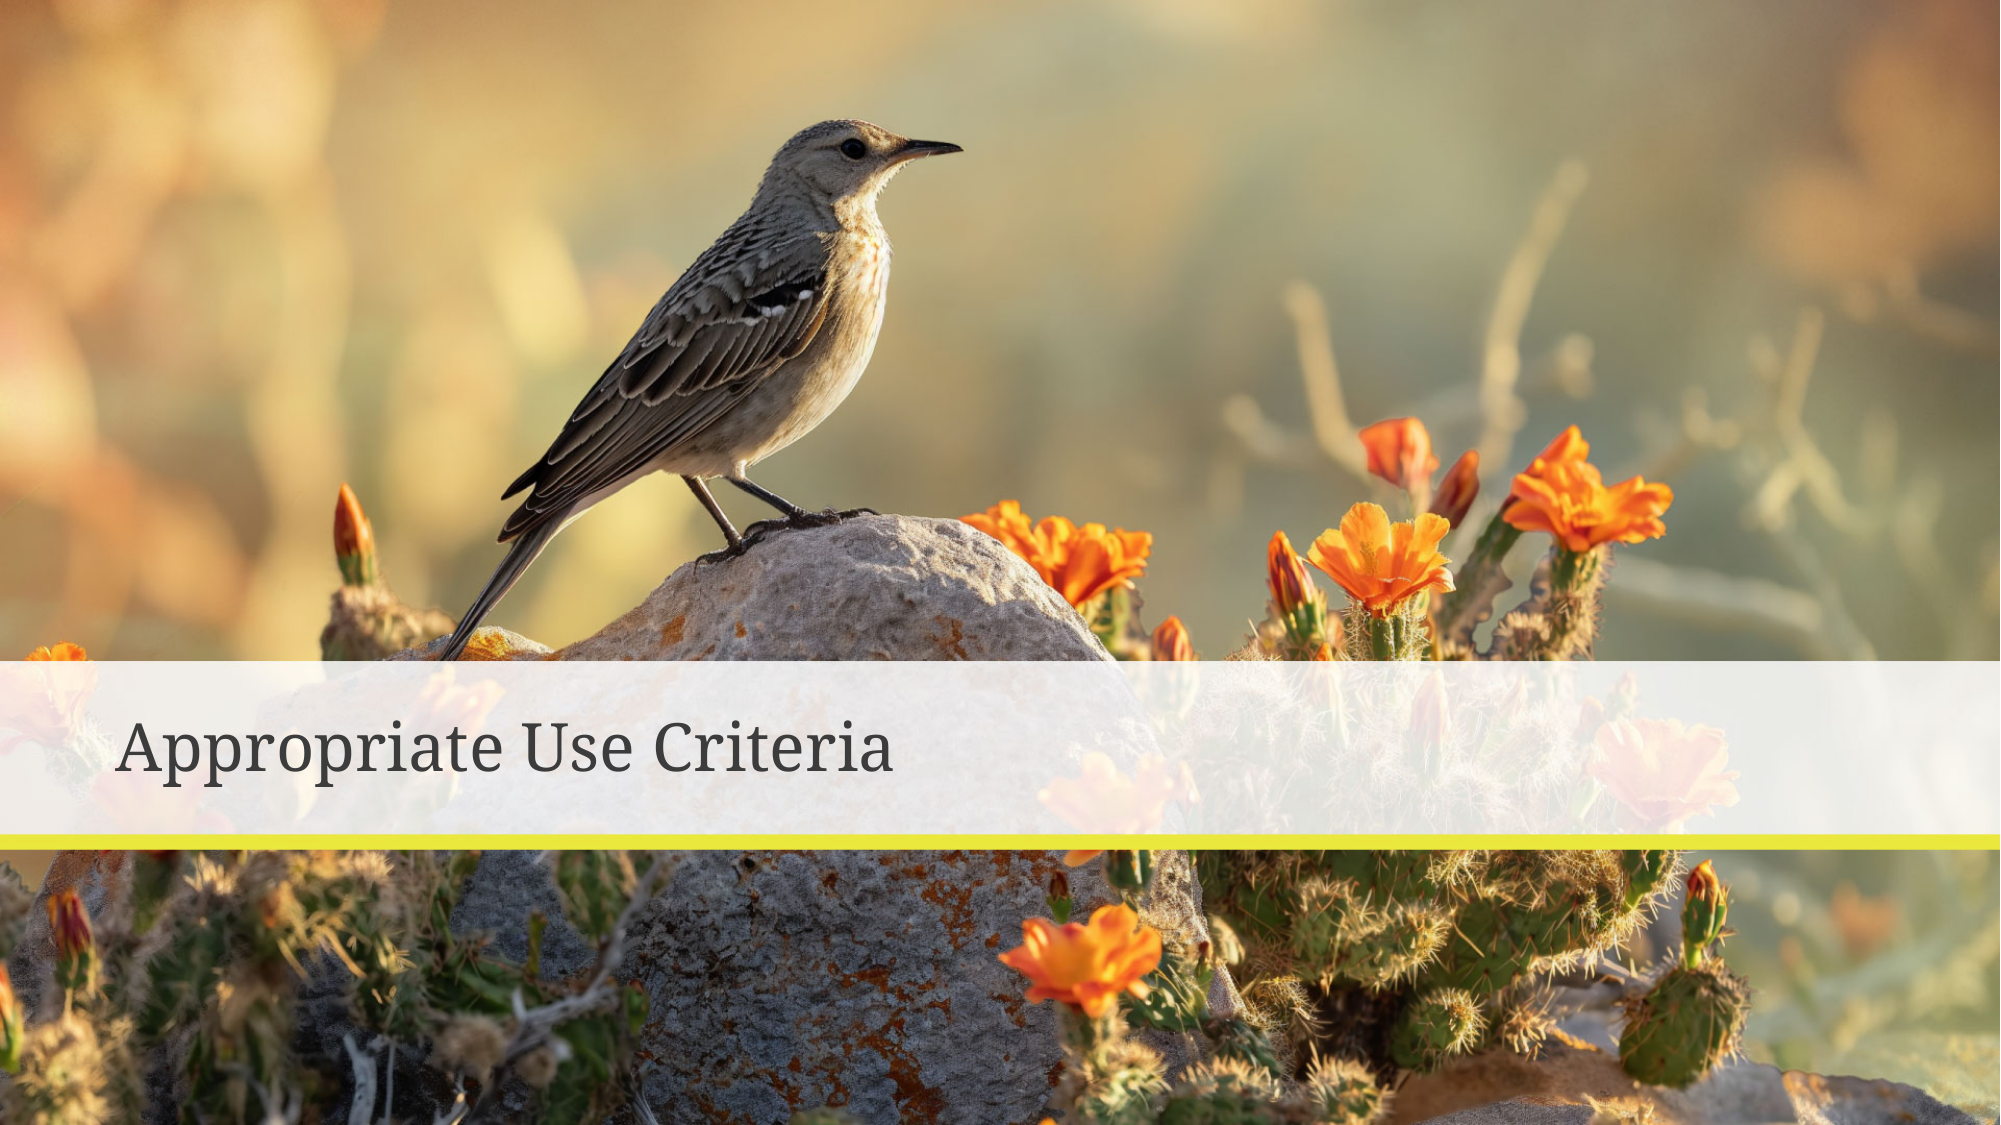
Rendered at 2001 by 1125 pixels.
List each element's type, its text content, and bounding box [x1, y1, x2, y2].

list Appropriate Use Criteria [100, 697, 1879, 817]
picture [0, 0, 2000, 1125]
